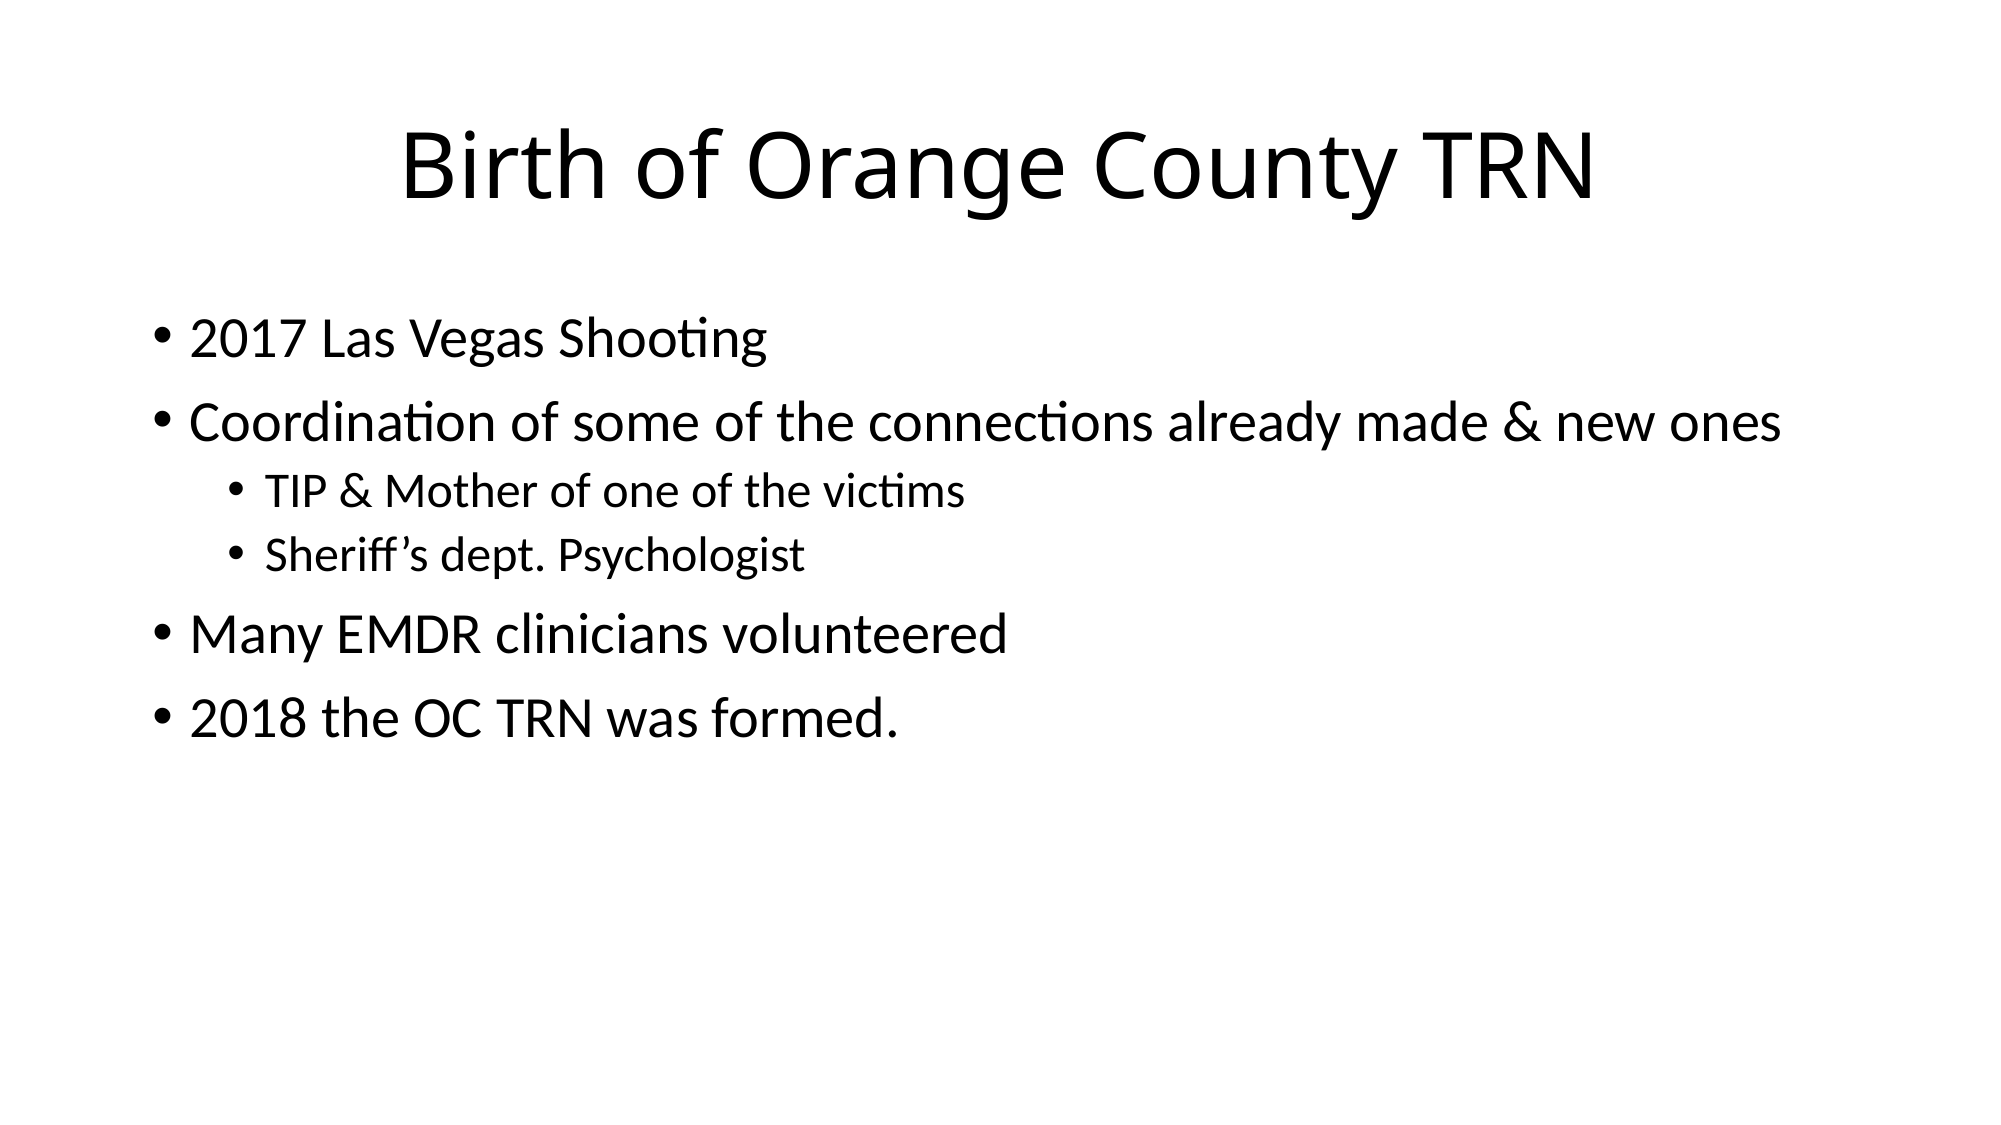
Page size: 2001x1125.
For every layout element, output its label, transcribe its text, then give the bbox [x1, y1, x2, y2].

list 2017 Las Vegas Shooting Coordination of some of the connections already made & new ones TIP & Mother of one of the victims Sheriff’s dept. Psychologist Many EMDR clinicians volunteered 2018 the OC TRN was formed. [137, 299, 1863, 1014]
title Birth of Orange County TRN [137, 59, 1863, 278]
